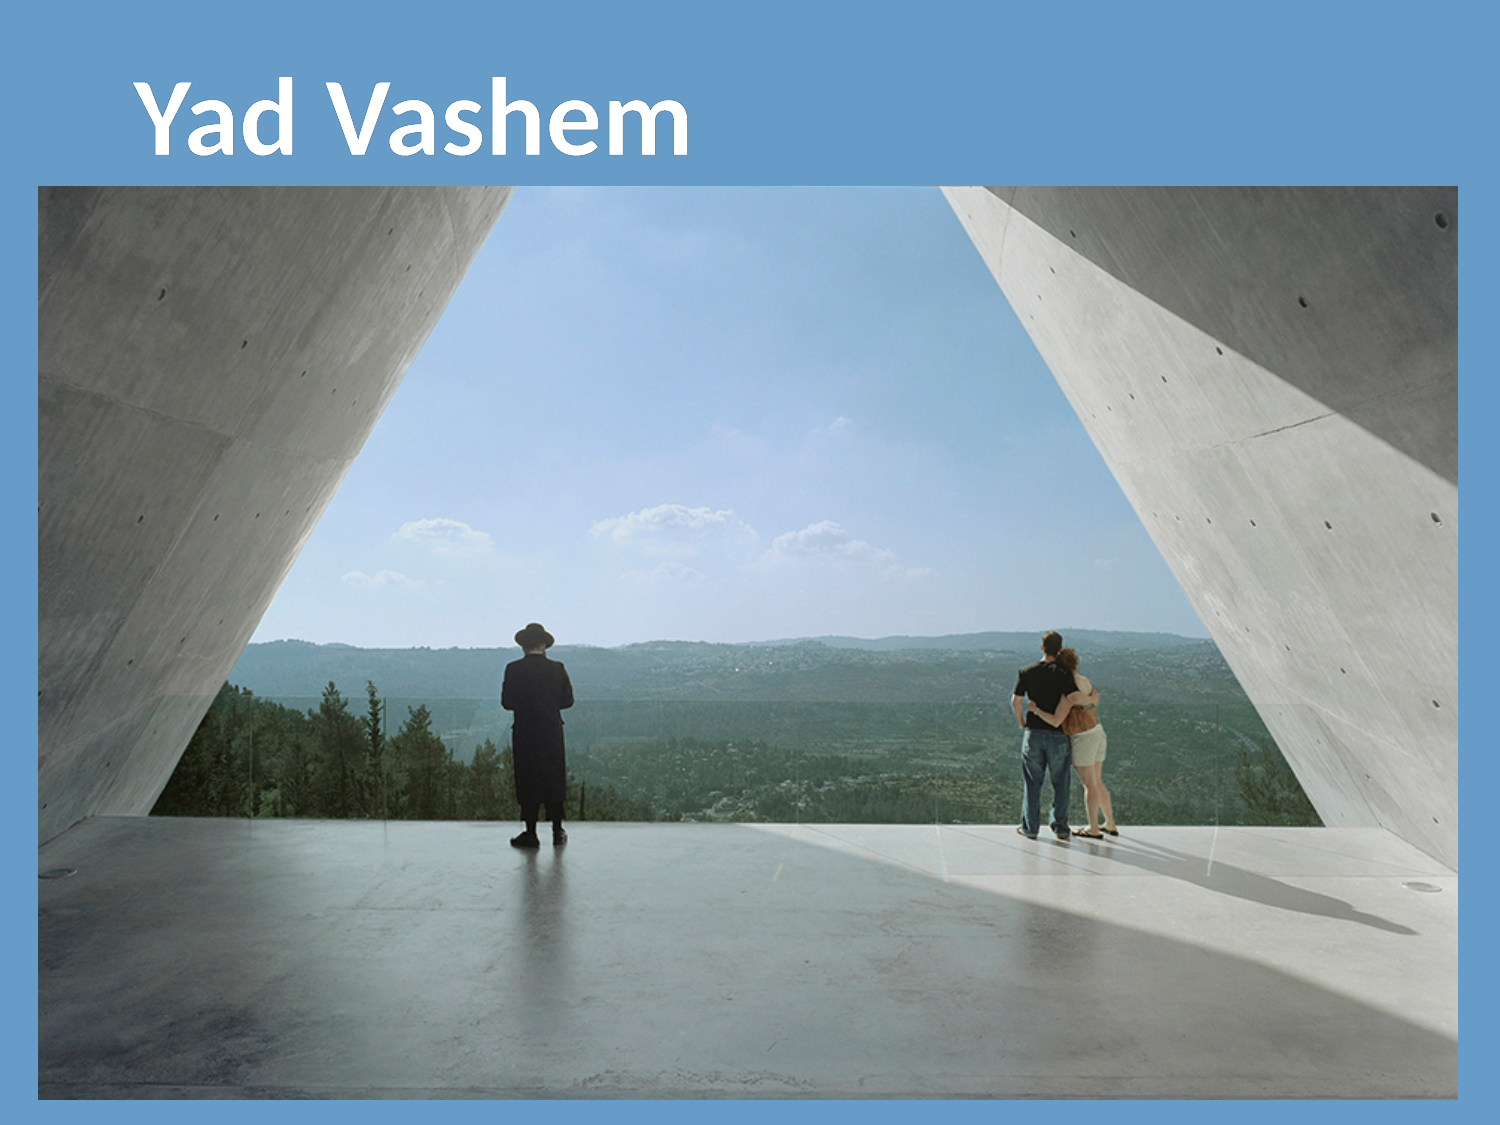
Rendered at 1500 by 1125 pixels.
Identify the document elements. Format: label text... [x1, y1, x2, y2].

picture [38, 186, 1458, 1100]
text_box Yad Vashem [118, 35, 710, 186]
